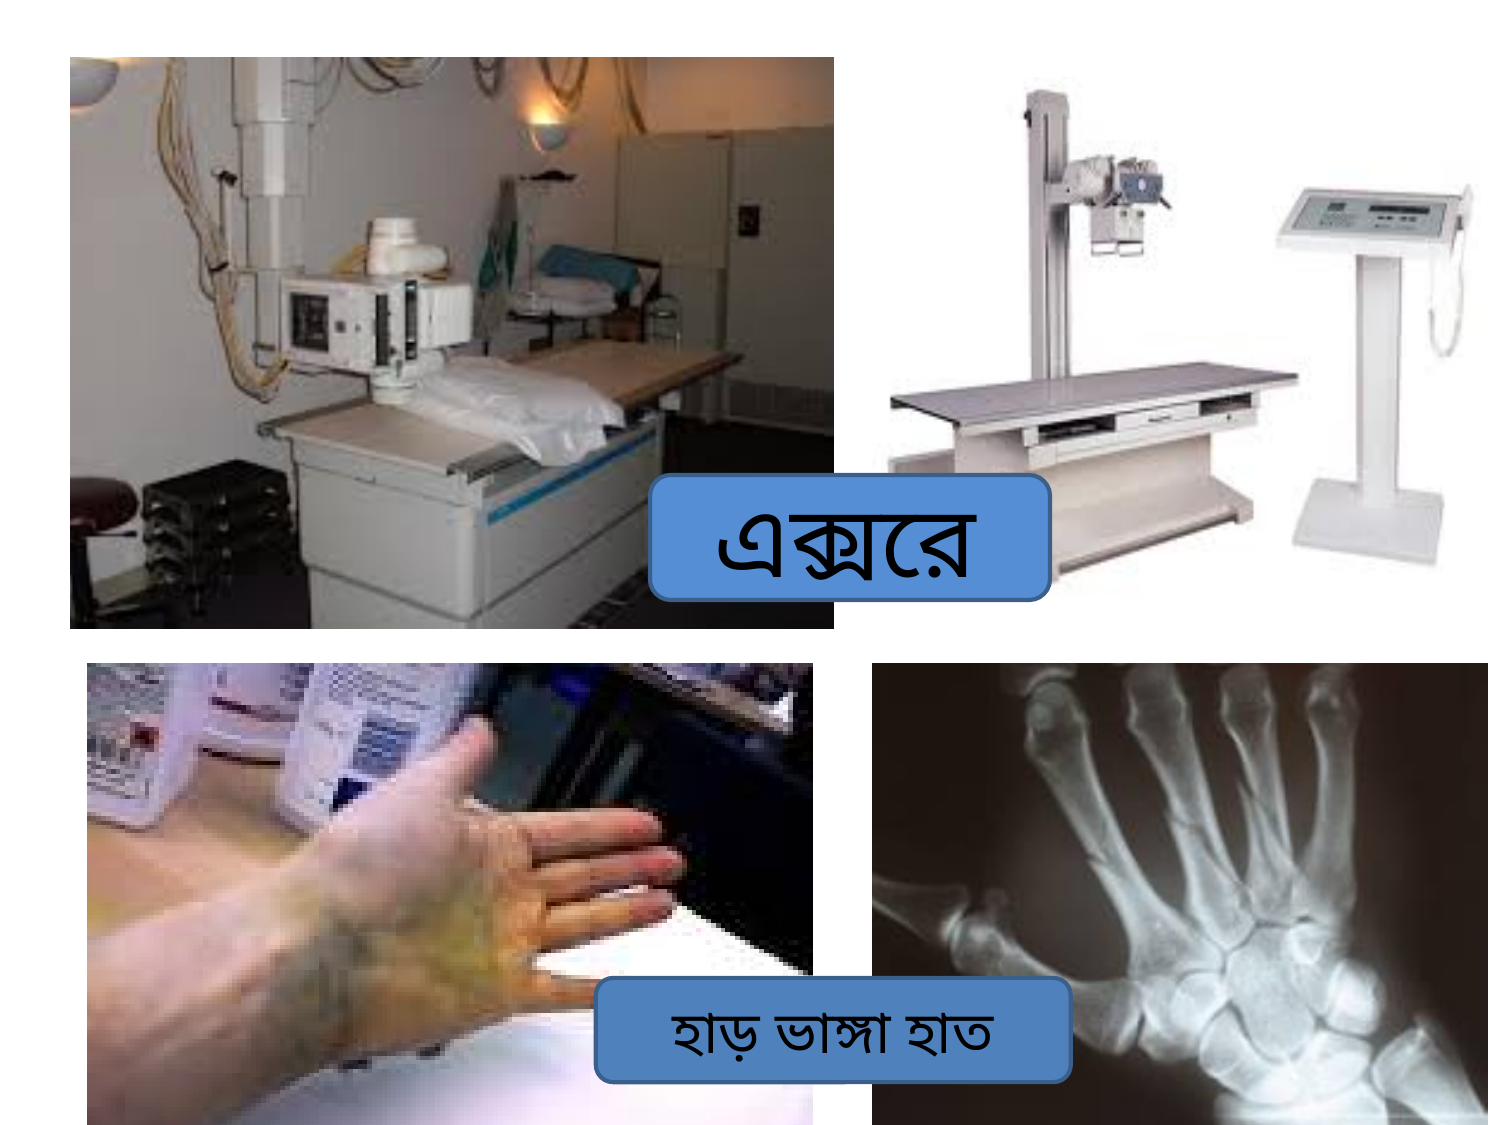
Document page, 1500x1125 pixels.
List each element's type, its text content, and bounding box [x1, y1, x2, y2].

text_box হাড় ভাঙ্গা হাত [816, 975, 866, 1085]
picture [872, 663, 1488, 1125]
picture [69, 57, 834, 630]
picture [872, 77, 1481, 610]
text_box এক্সরে [838, 472, 867, 603]
picture [87, 663, 813, 1125]
